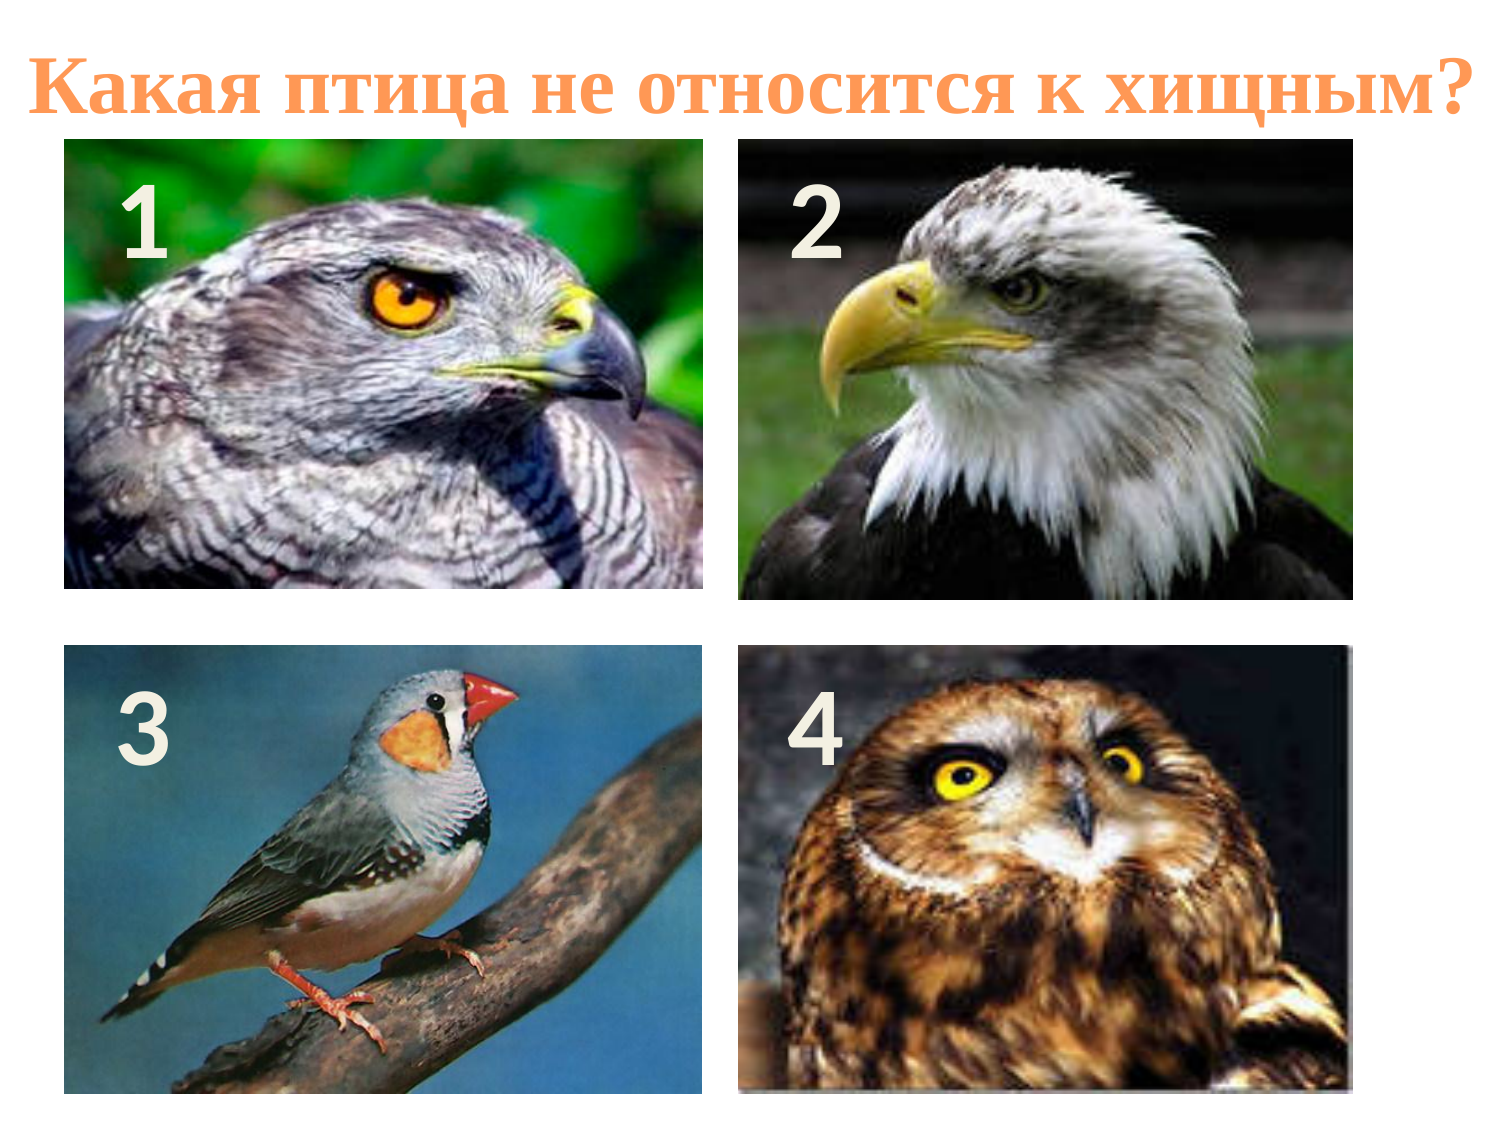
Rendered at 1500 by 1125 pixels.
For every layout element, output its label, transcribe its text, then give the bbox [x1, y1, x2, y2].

text_box Какая птица не относится к хищным? [0, 22, 1500, 138]
picture [64, 644, 702, 1094]
picture [737, 644, 1353, 1094]
picture [64, 138, 703, 590]
picture [737, 138, 1353, 600]
